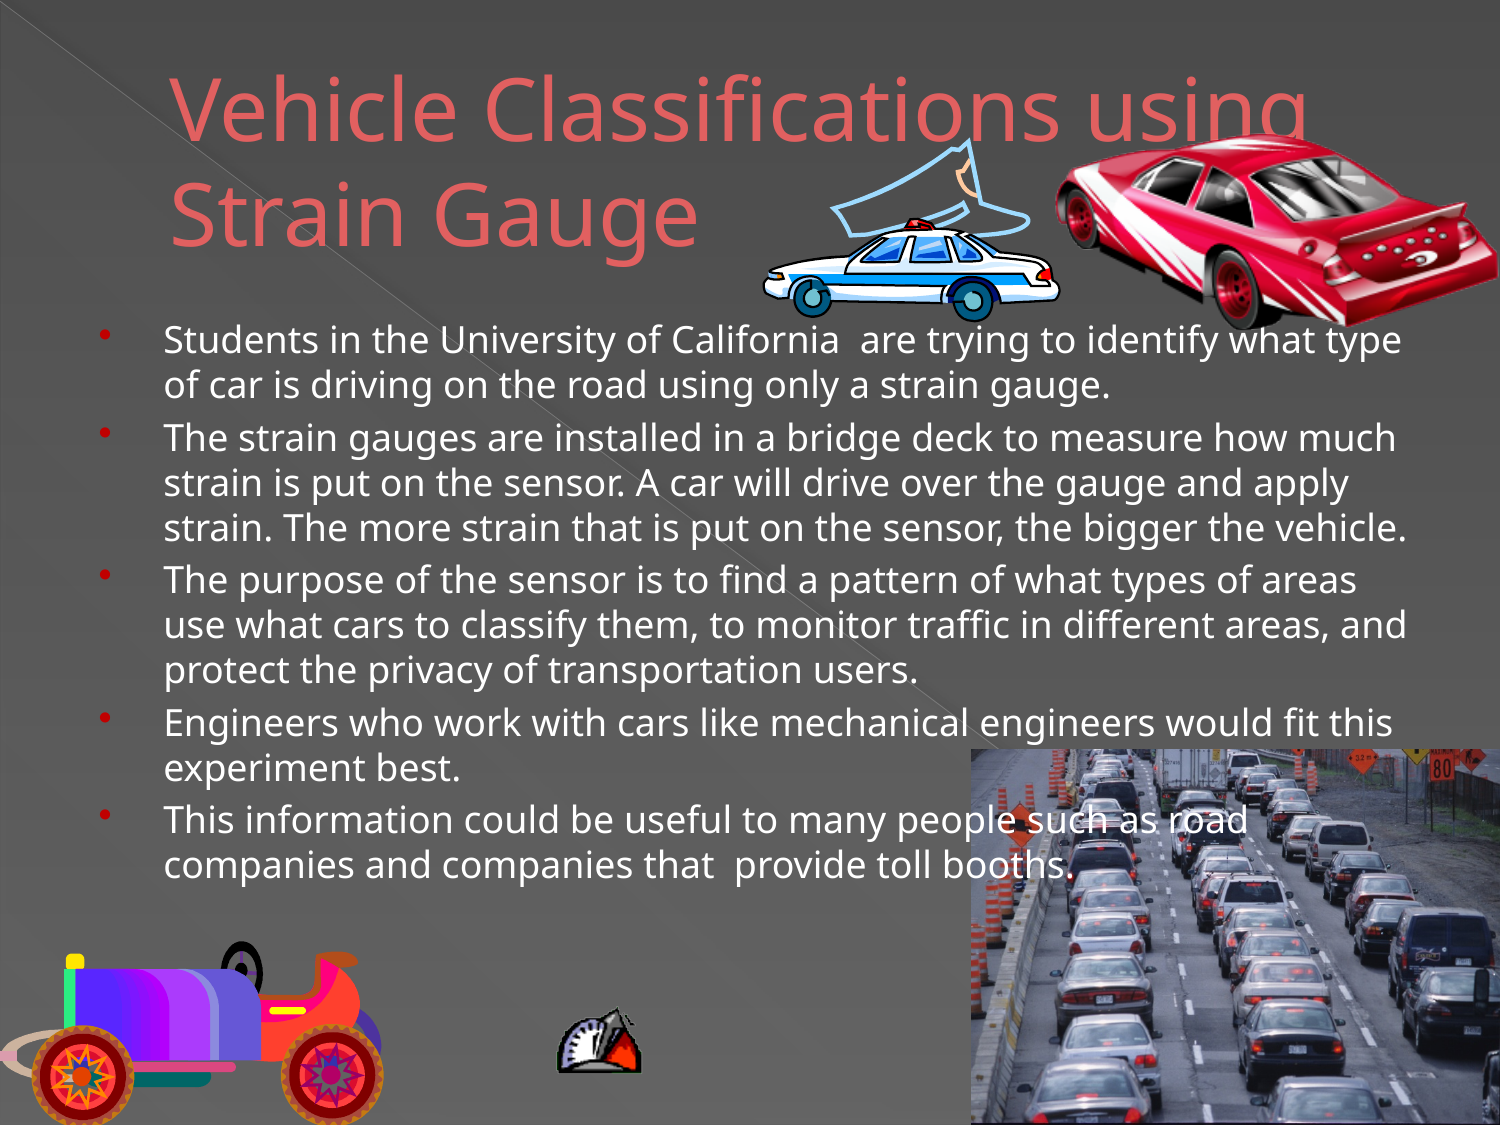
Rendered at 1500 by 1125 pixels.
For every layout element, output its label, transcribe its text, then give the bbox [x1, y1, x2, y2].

picture [762, 0, 1500, 401]
list Students in the University of California are trying to identify what type of car is driving on the road using only a strain gauge. The strain gauges are installed in a bridge deck to measure how much strain is put on the sensor. A car will drive over the gauge and apply strain. The more strain that is put on the sensor, the bigger the vehicle. The purpose of the sensor is to find a pattern of what types of areas use what cars to classify them, to monitor traffic in different areas, and protect the privacy of transportation users. Engineers who work with cars like mechanical engineers would fit this experiment best. This information could be useful to many people such as road companies and companies that provide toll booths. [75, 308, 1425, 1059]
picture [549, 999, 651, 1082]
title Vehicle Classifications using Strain Gauge [75, 43, 1040, 274]
picture [971, 749, 1500, 1125]
picture [0, 937, 388, 1125]
